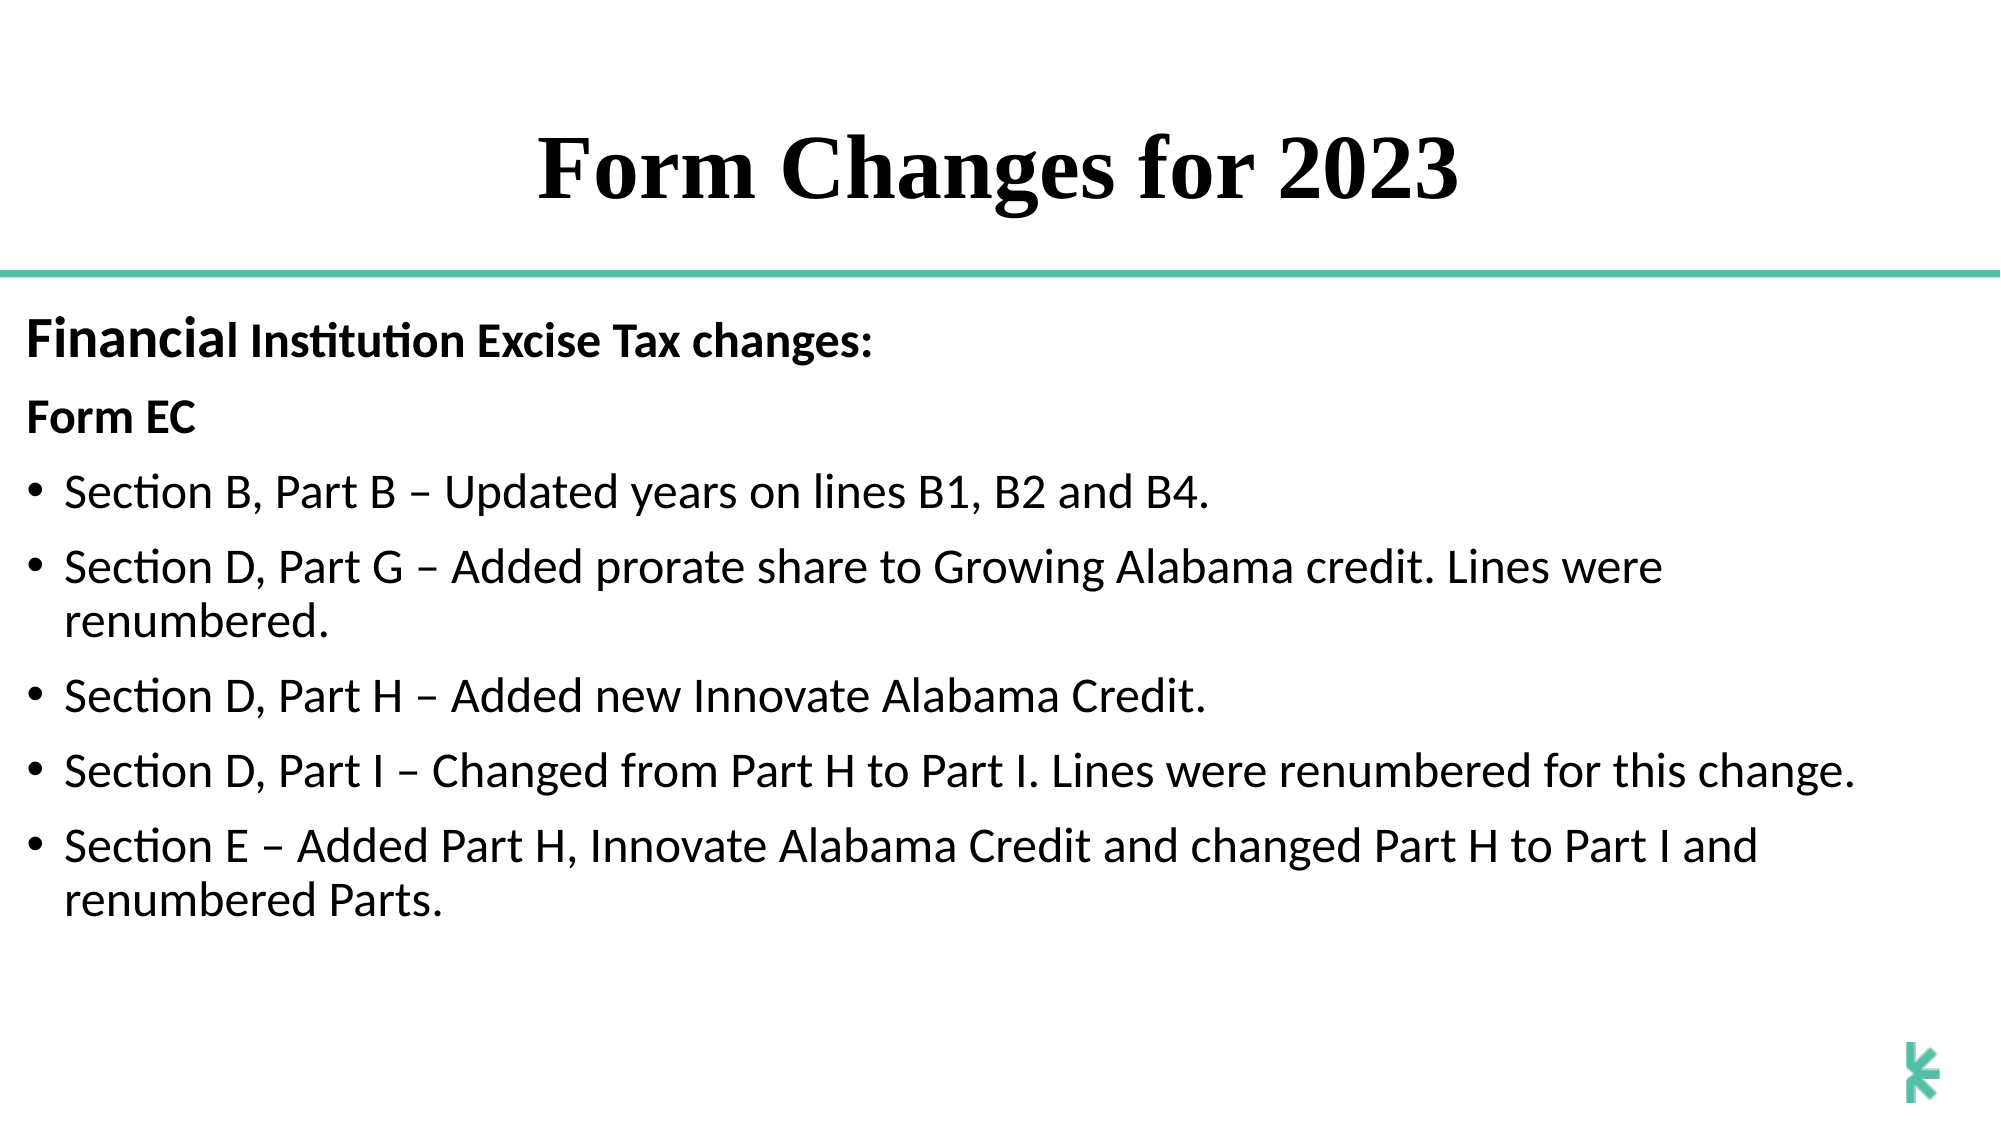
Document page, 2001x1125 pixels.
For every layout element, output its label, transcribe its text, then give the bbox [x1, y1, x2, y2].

title Form Changes for 2023 [137, 59, 1863, 278]
list Financial Institution Excise Tax changes: Form EC Section B, Part B – Updated years on lines B1, B2 and B4. Section D, Part G – Added prorate share to Growing Alabama credit. Lines were renumbered. Section D, Part H – Added new Innovate Alabama Credit. Section D, Part I – Changed from Part H to Part I. Lines were renumbered for this change. Section E – Added Part H, Innovate Alabama Credit and changed Part H to Part I and renumbered Parts. [11, 299, 1915, 1125]
